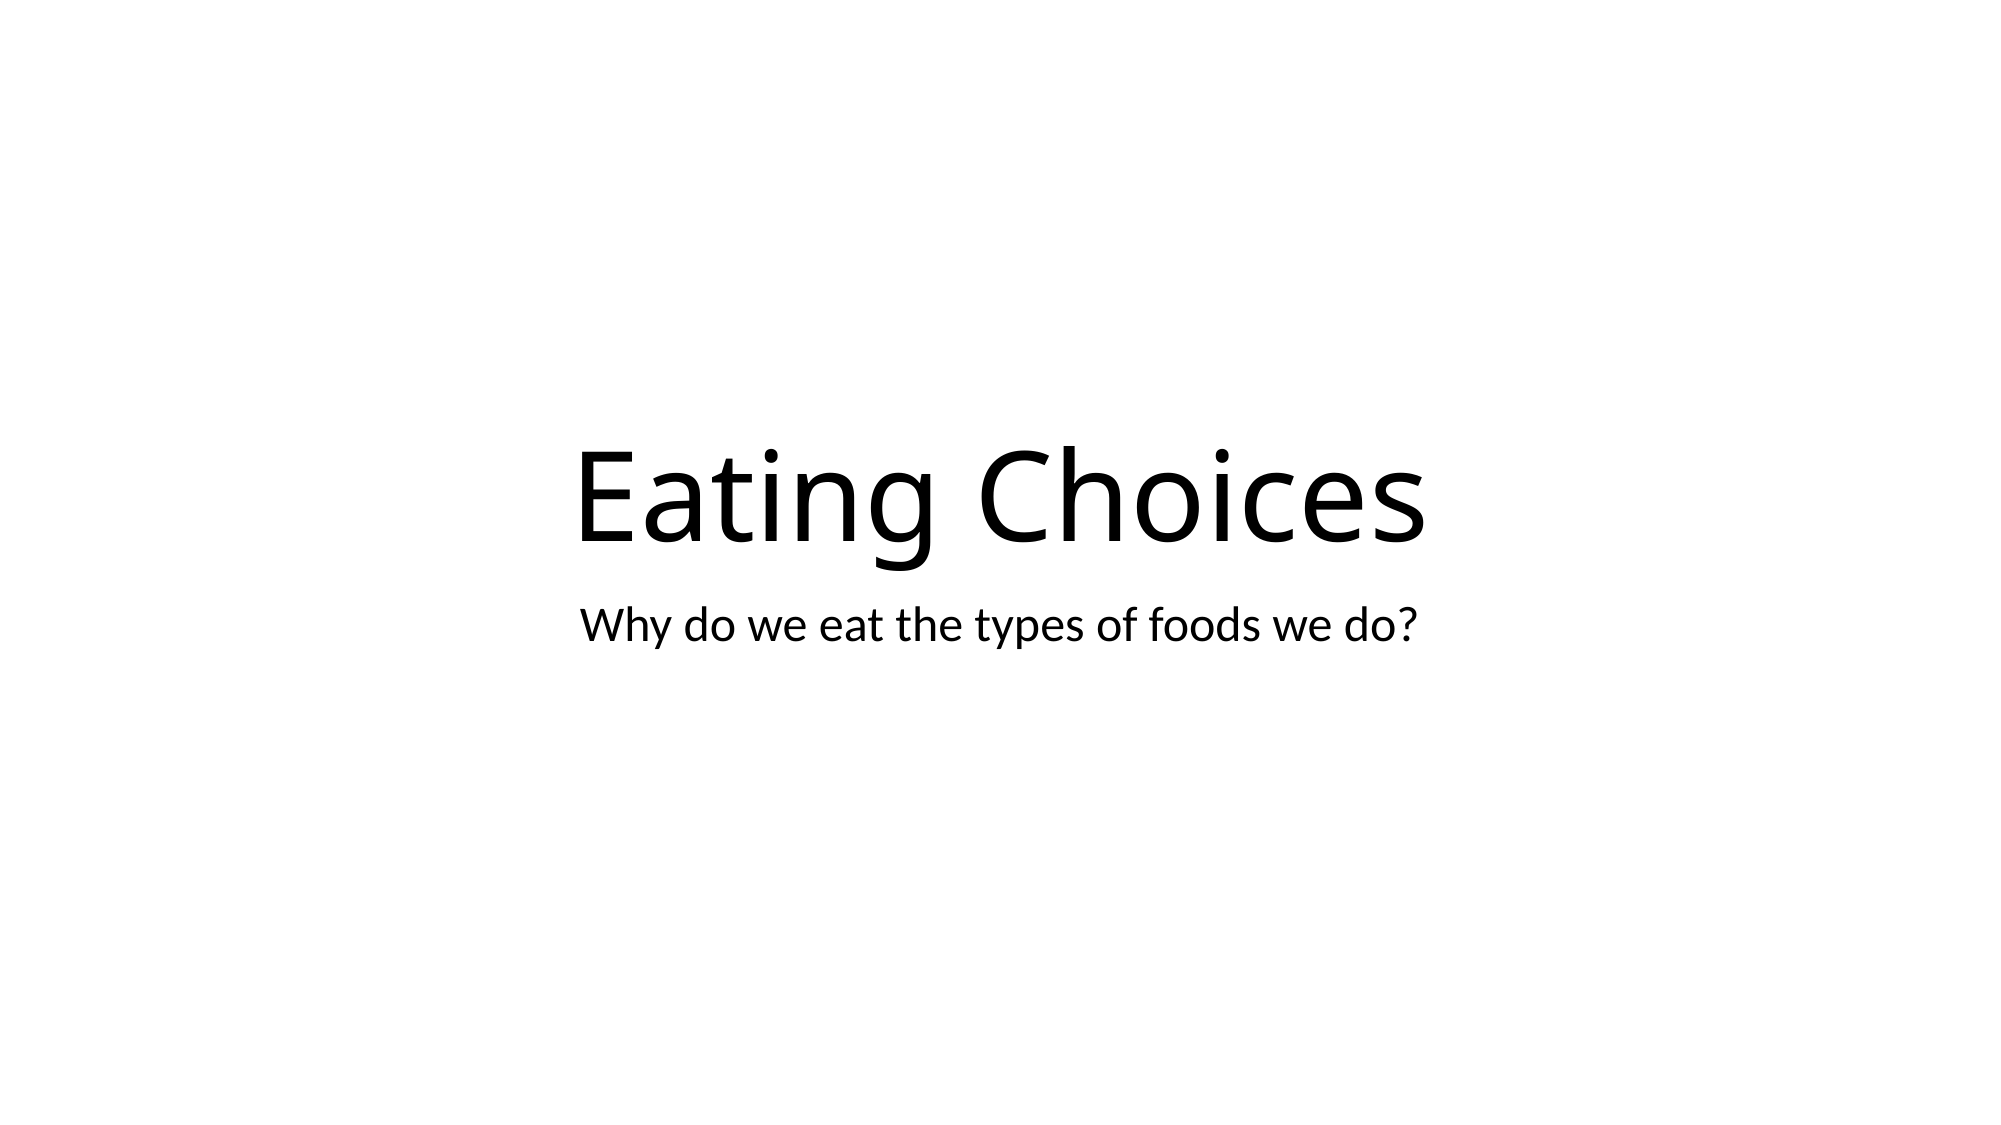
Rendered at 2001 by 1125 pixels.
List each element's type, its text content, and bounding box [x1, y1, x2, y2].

title Eating Choices [249, 184, 1750, 576]
subtitle Why do we eat the types of foods we do? [249, 590, 1750, 863]
